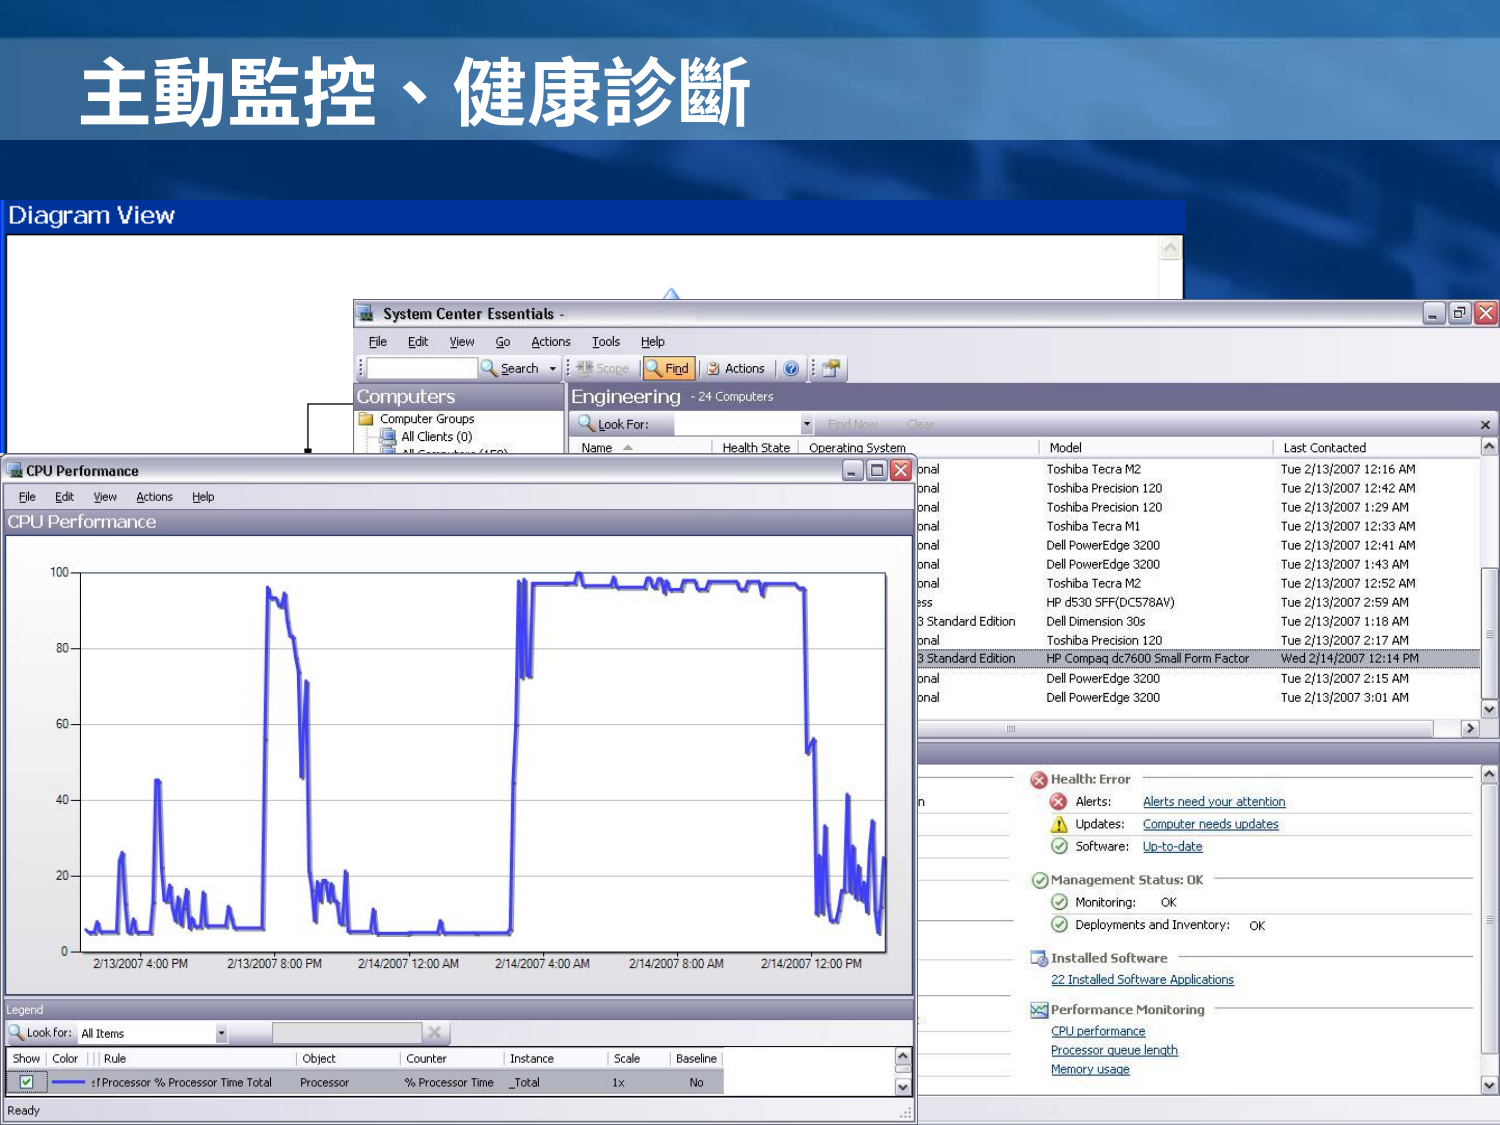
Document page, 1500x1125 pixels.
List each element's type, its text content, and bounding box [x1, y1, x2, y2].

title 主動監控、健康診斷 [62, 45, 1454, 144]
picture [0, 0, 1500, 1125]
